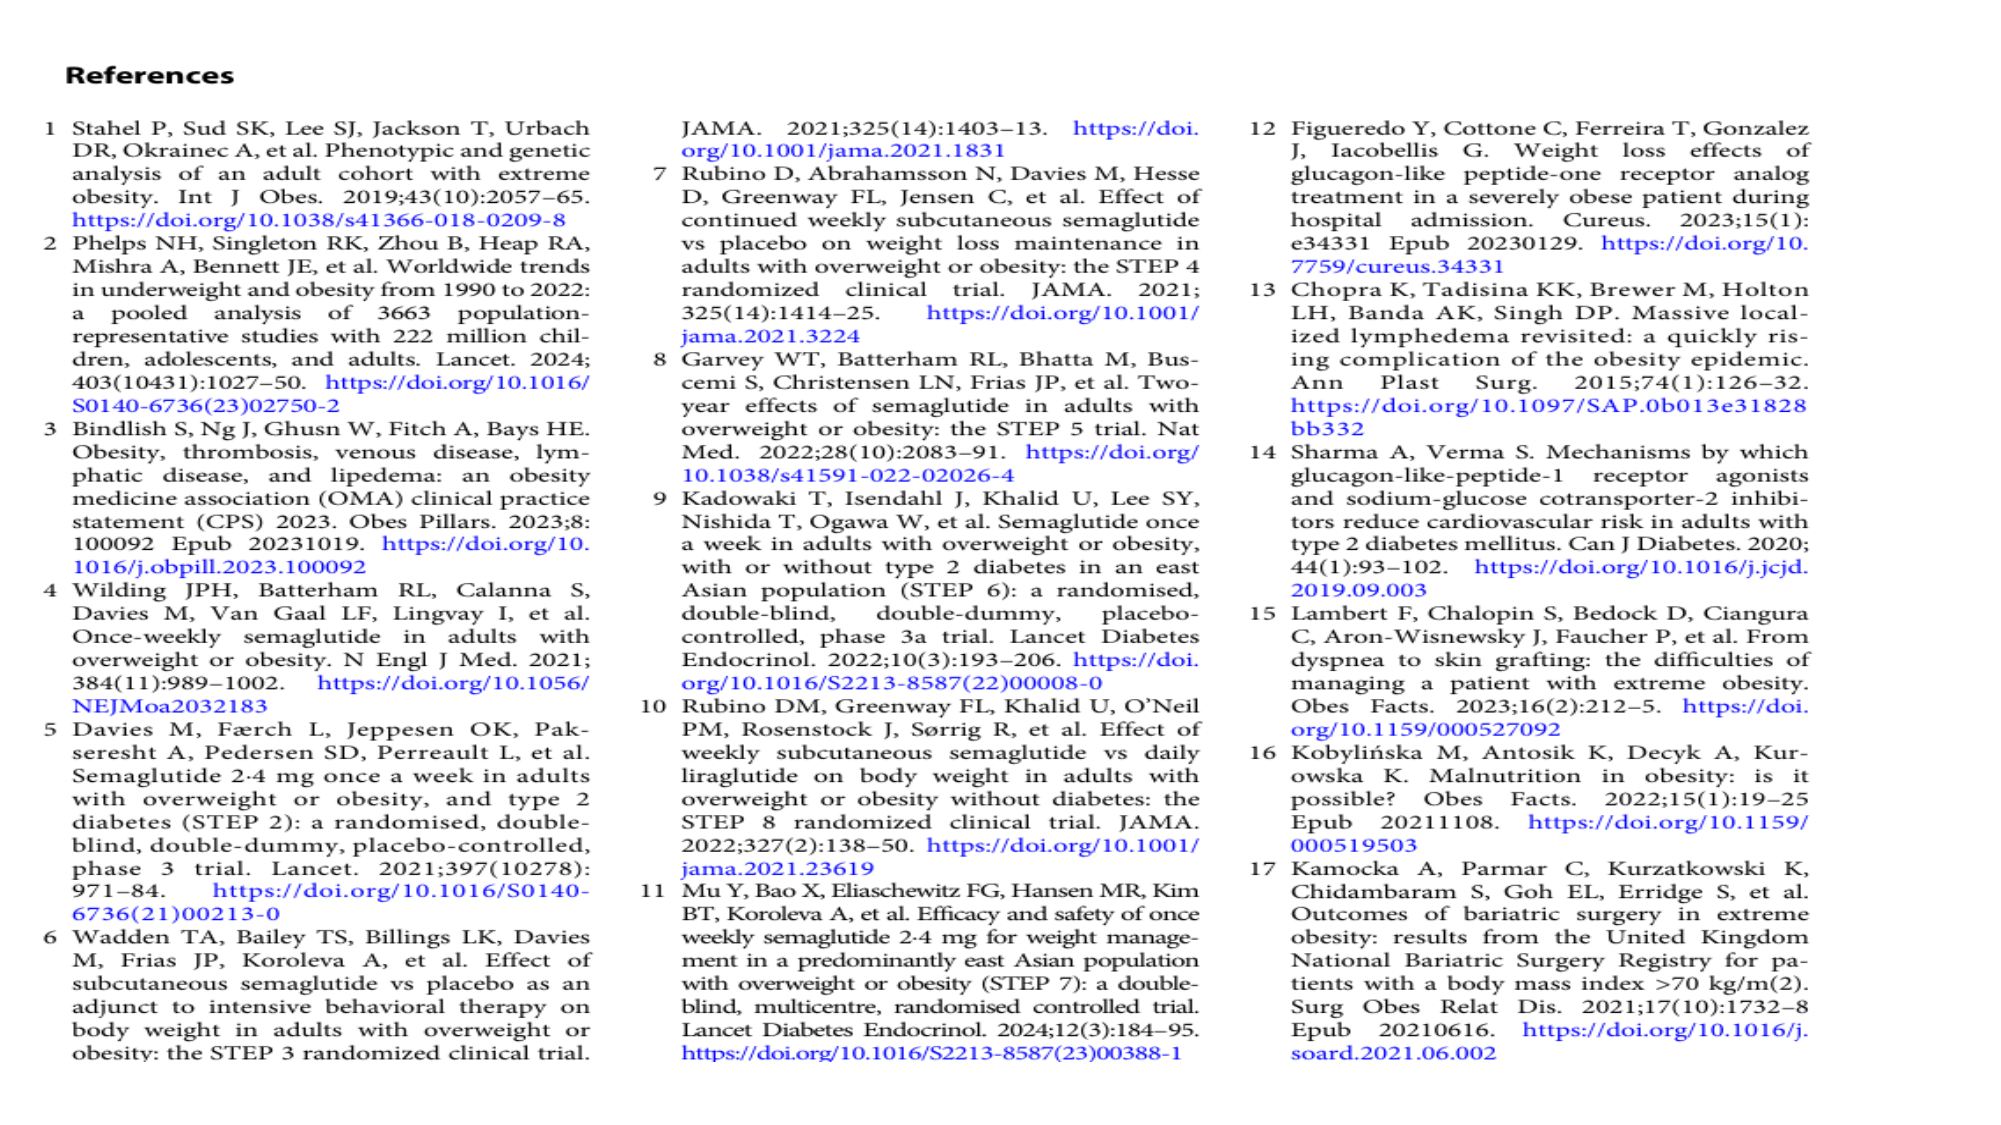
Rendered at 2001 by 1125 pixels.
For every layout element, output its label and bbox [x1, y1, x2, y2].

list [36, 64, 1961, 1062]
